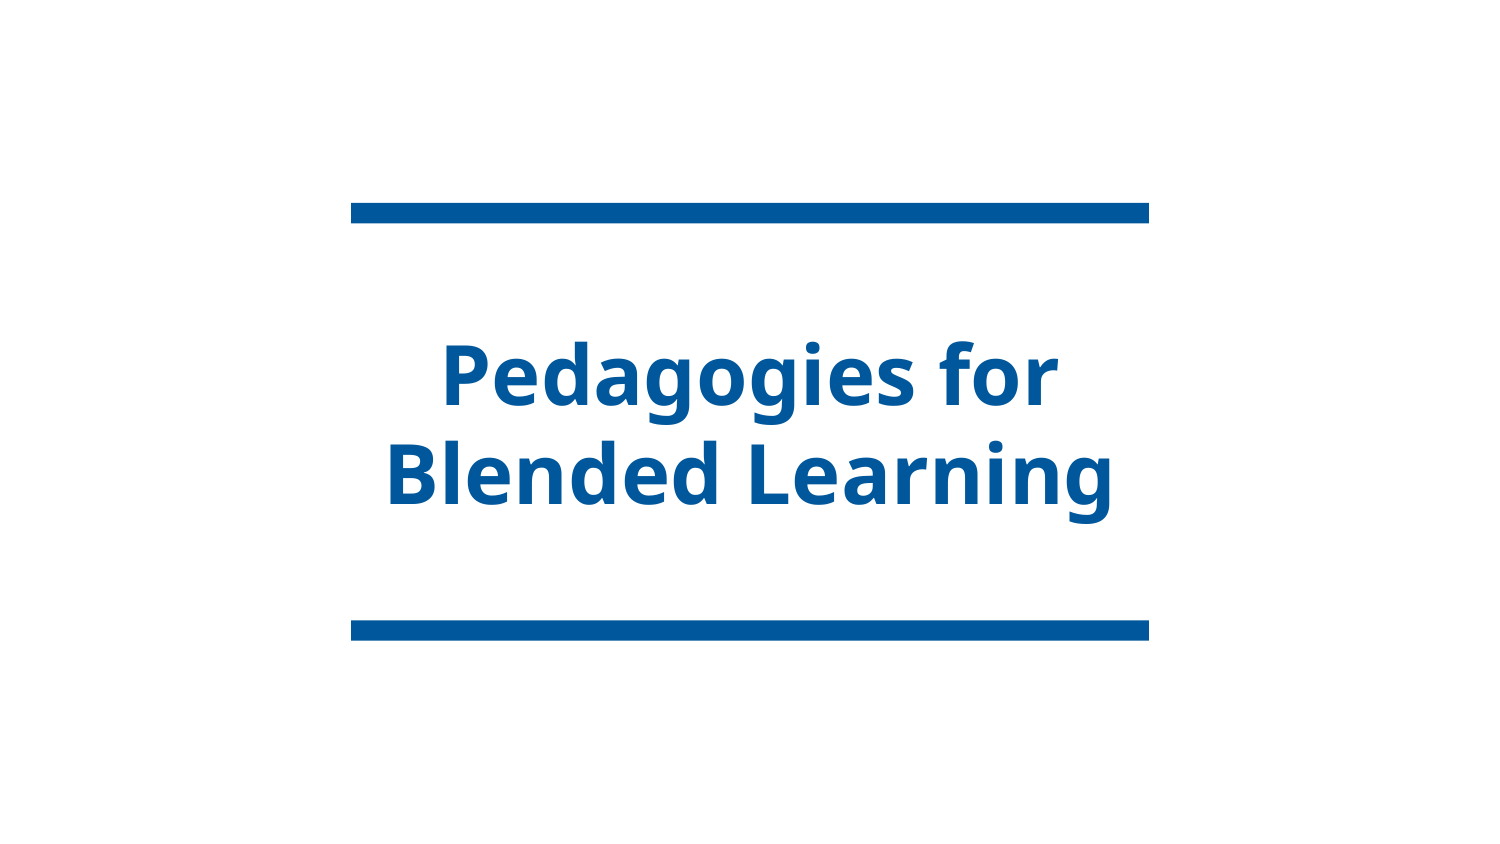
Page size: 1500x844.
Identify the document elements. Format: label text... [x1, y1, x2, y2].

title Pedagogies for Blended Learning [351, 267, 1149, 577]
